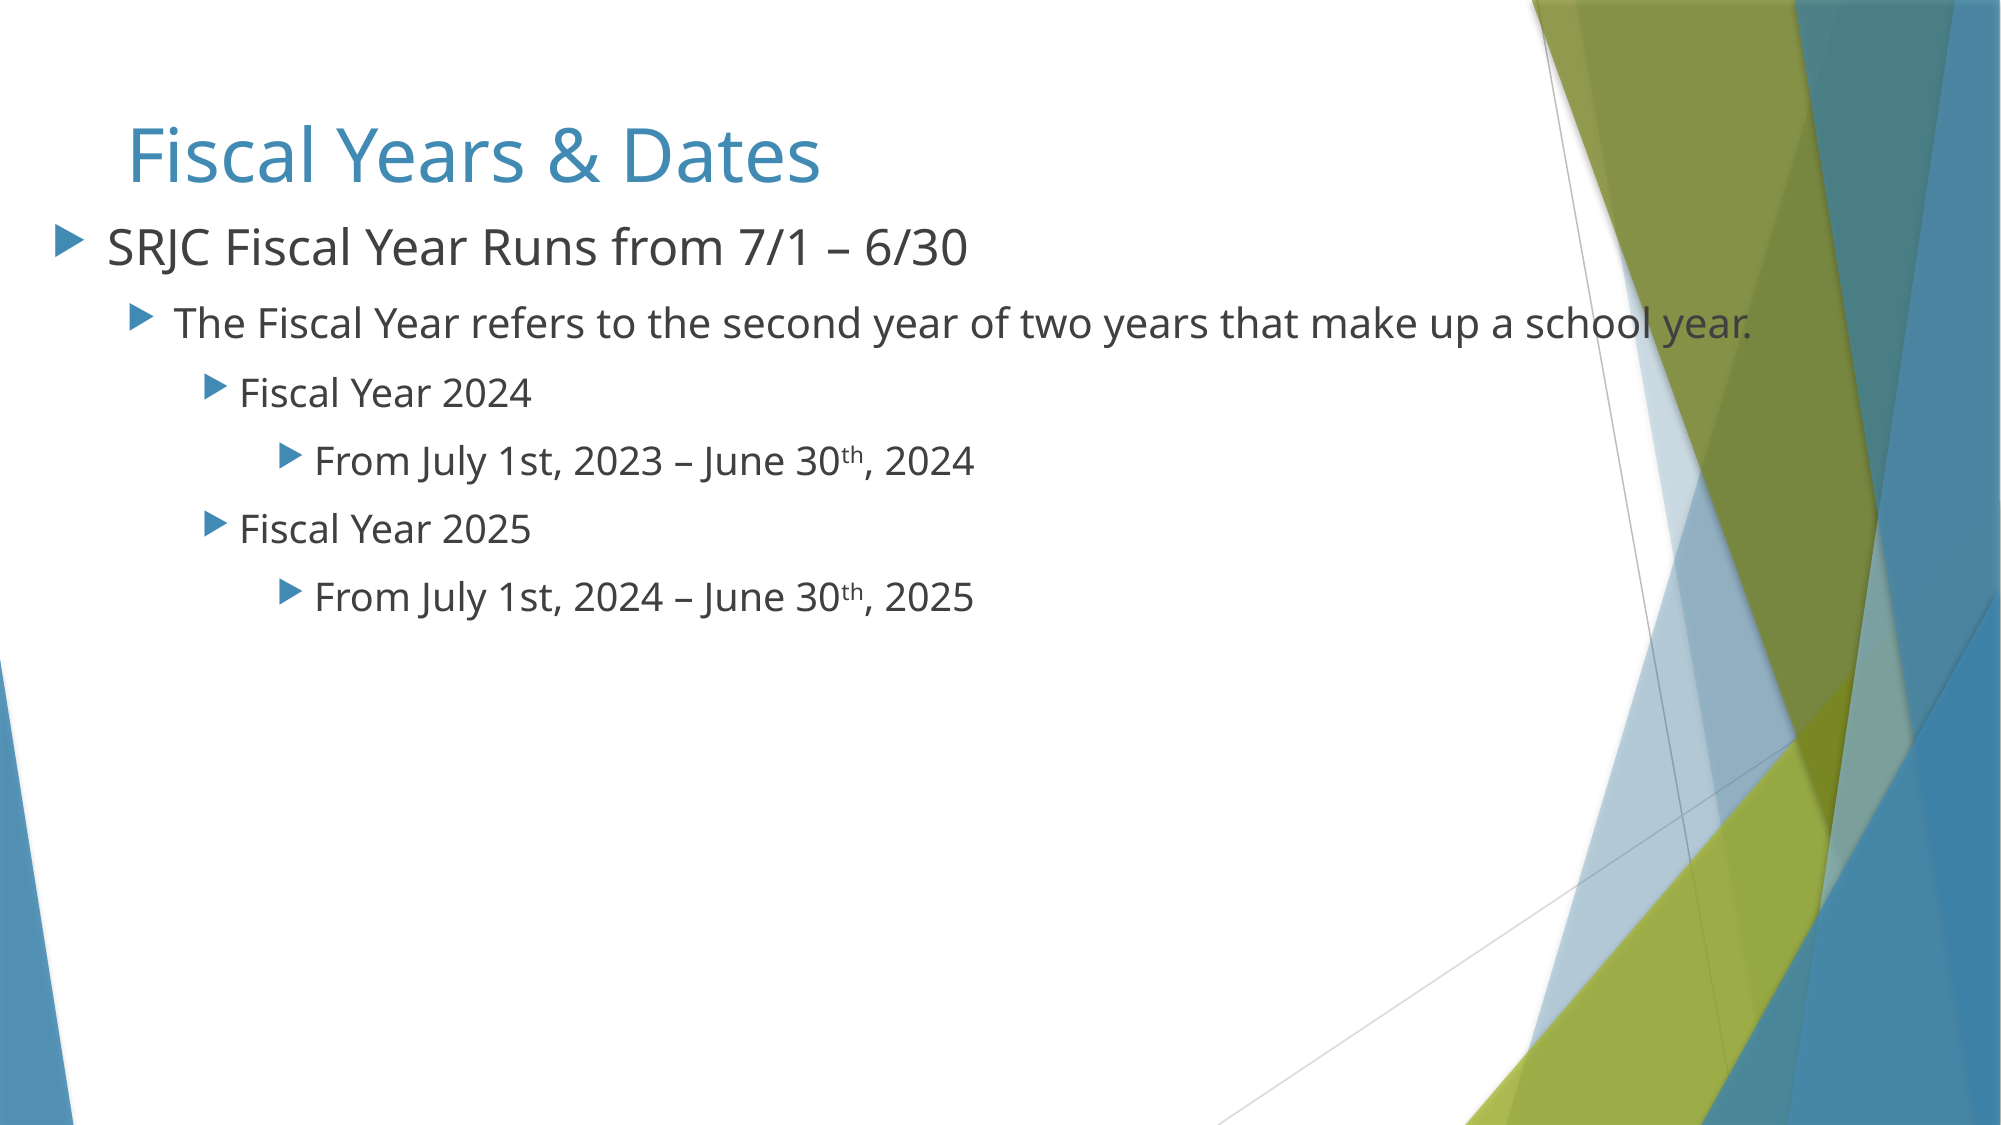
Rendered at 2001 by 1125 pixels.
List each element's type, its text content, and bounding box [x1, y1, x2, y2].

title Fiscal Years & Dates [111, 99, 1522, 208]
list SRJC Fiscal Year Runs from 7/1 – 6/30 The Fiscal Year refers to the second year of two years that make up a school year. Fiscal Year 2024 From July 1st, 2023 – June 30th, 2024 Fiscal Year 2025 From July 1st, 2024 – June 30th, 2025 [36, 208, 1775, 1115]
